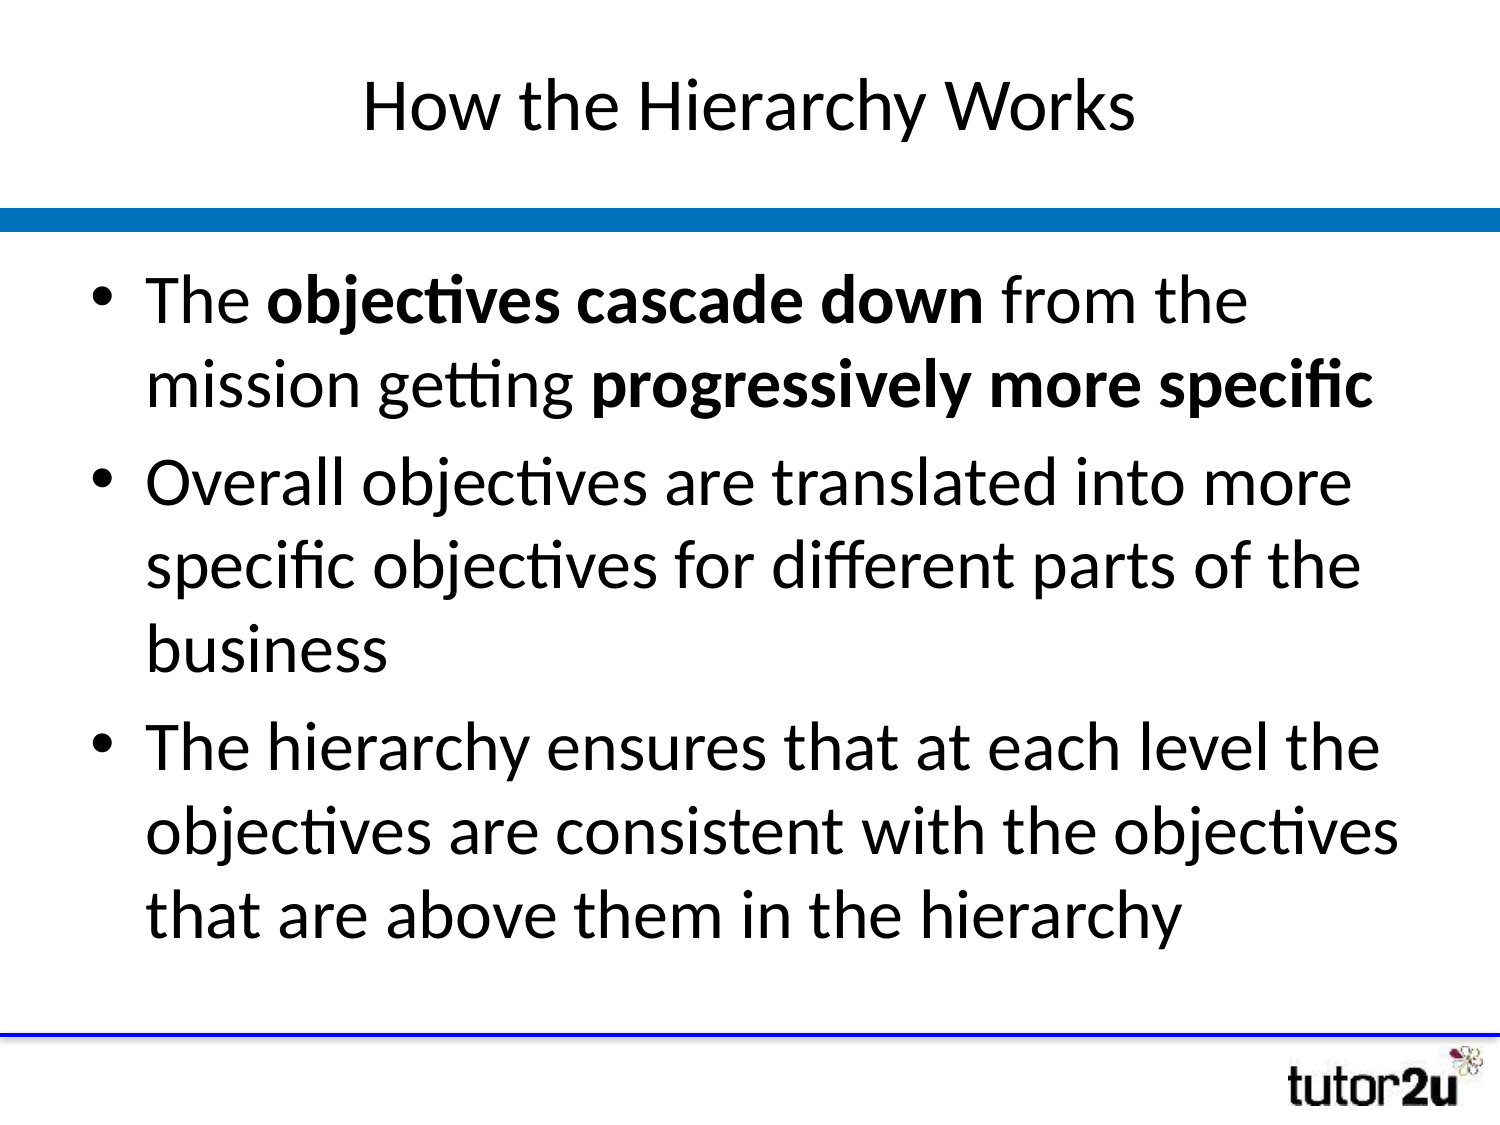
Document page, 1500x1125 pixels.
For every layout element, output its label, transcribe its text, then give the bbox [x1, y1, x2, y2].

list The objectives cascade down from the mission getting progressively more specific Overall objectives are translated into more specific objectives for different parts of the business The hierarchy ensures that at each level the objectives are consistent with the objectives that are above them in the hierarchy [75, 246, 1425, 1005]
picture [0, 208, 1500, 232]
picture [1288, 1046, 1483, 1106]
title How the Hierarchy Works [75, 23, 1425, 178]
